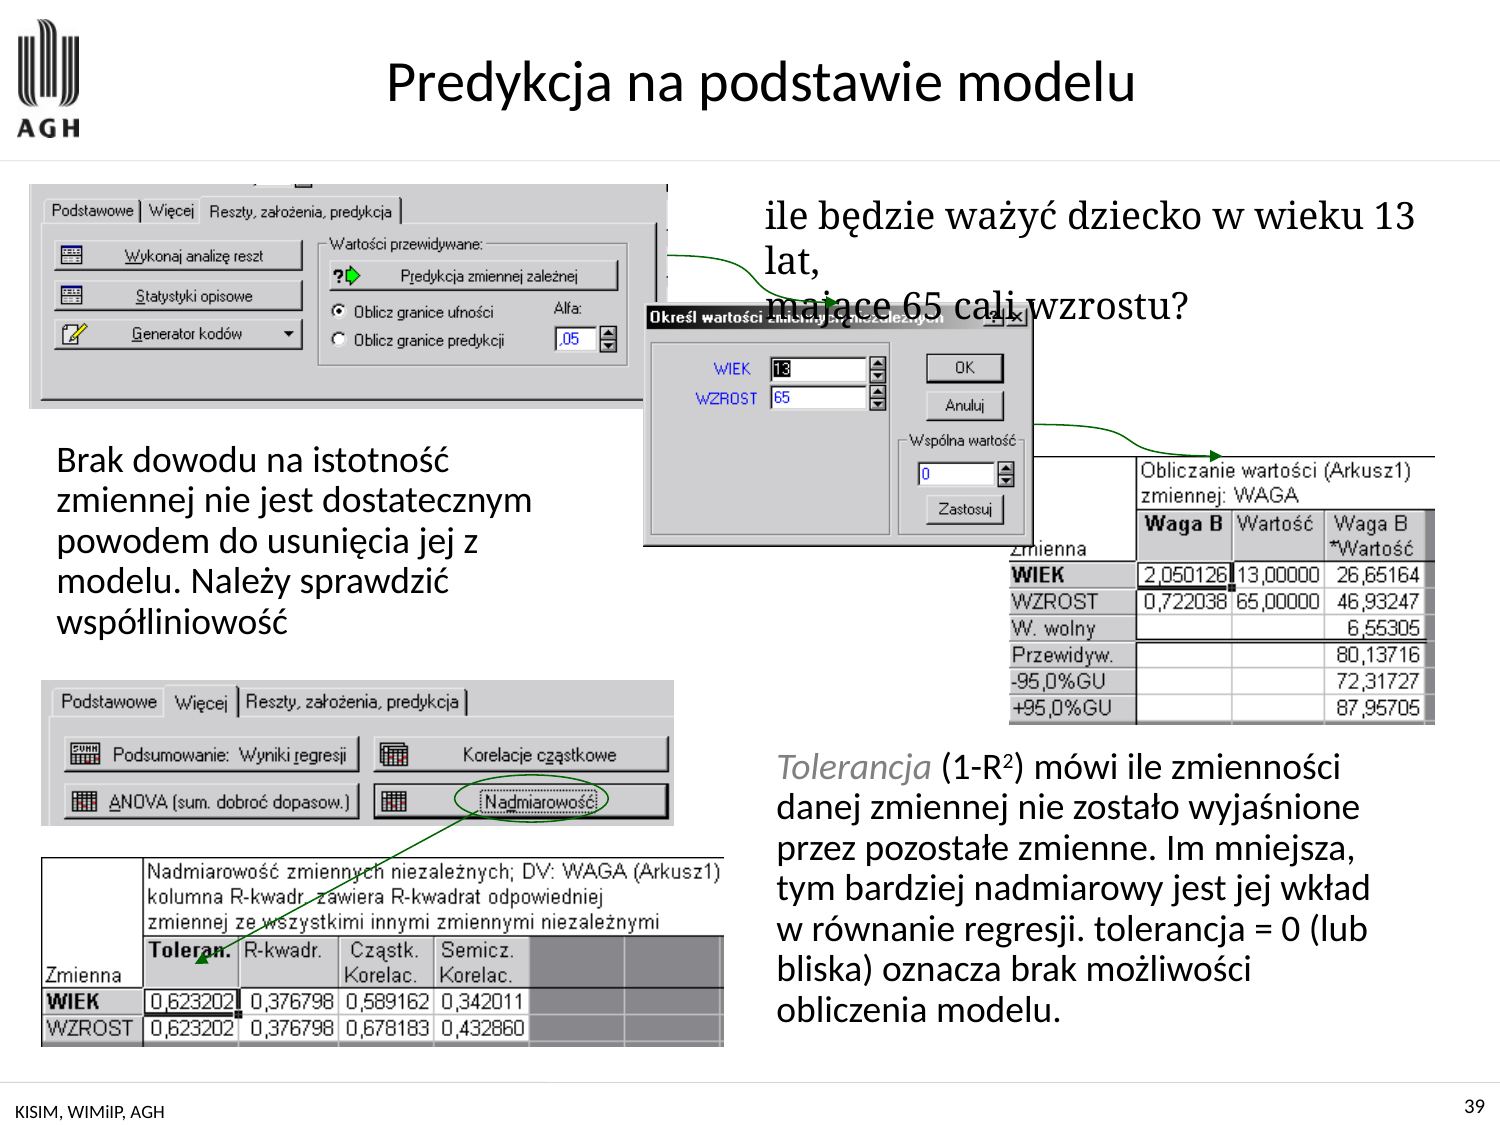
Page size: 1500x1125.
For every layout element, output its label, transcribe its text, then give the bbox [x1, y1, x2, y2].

picture [29, 184, 1436, 726]
footer KISIM, WIMiIP, AGH [0, 1092, 476, 1125]
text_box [666, 255, 839, 303]
picture [17, 19, 79, 138]
text_box ile będzie ważyć dziecko w wieku 13 lat, mające 65 cali wzrostu? [750, 184, 1459, 335]
title Predykcja na podstawie modelu [147, 30, 1377, 126]
list Brak dowodu na istotność zmiennej nie jest dostatecznym powodem do usunięcia jej z modelu. Należy sprawdzić współliniowość [40, 432, 585, 670]
text_box Tolerancja (1-R2) mówi ile zmienności danej zmiennej nie zostało wyjaśnione przez pozostałe zmienne. Im mniejsza, tym bardziej nadmiarowy jest jej wkład w równanie regresji. tolerancja = 0 (lub bliska) oznacza brak możliwości obliczenia modelu. [761, 739, 1388, 1047]
picture [40, 680, 675, 827]
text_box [1033, 424, 1223, 457]
picture [40, 857, 725, 1048]
